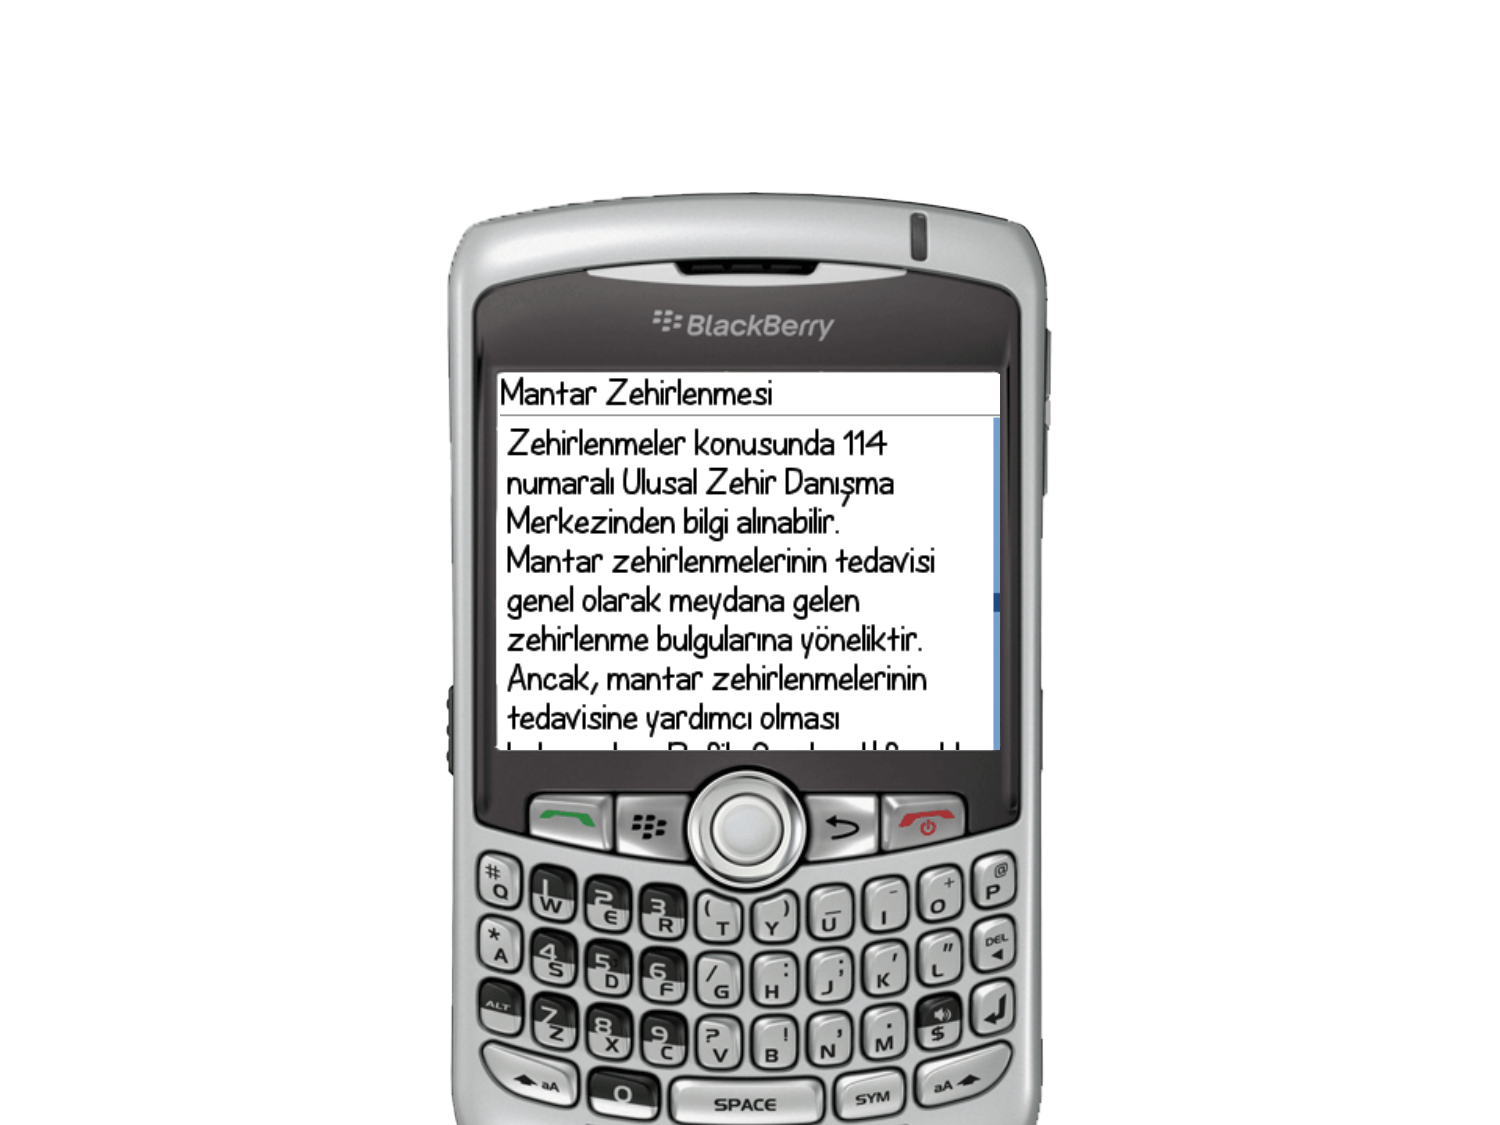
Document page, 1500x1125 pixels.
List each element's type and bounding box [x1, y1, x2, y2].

picture [499, 374, 1001, 751]
list [292, 152, 1204, 1125]
